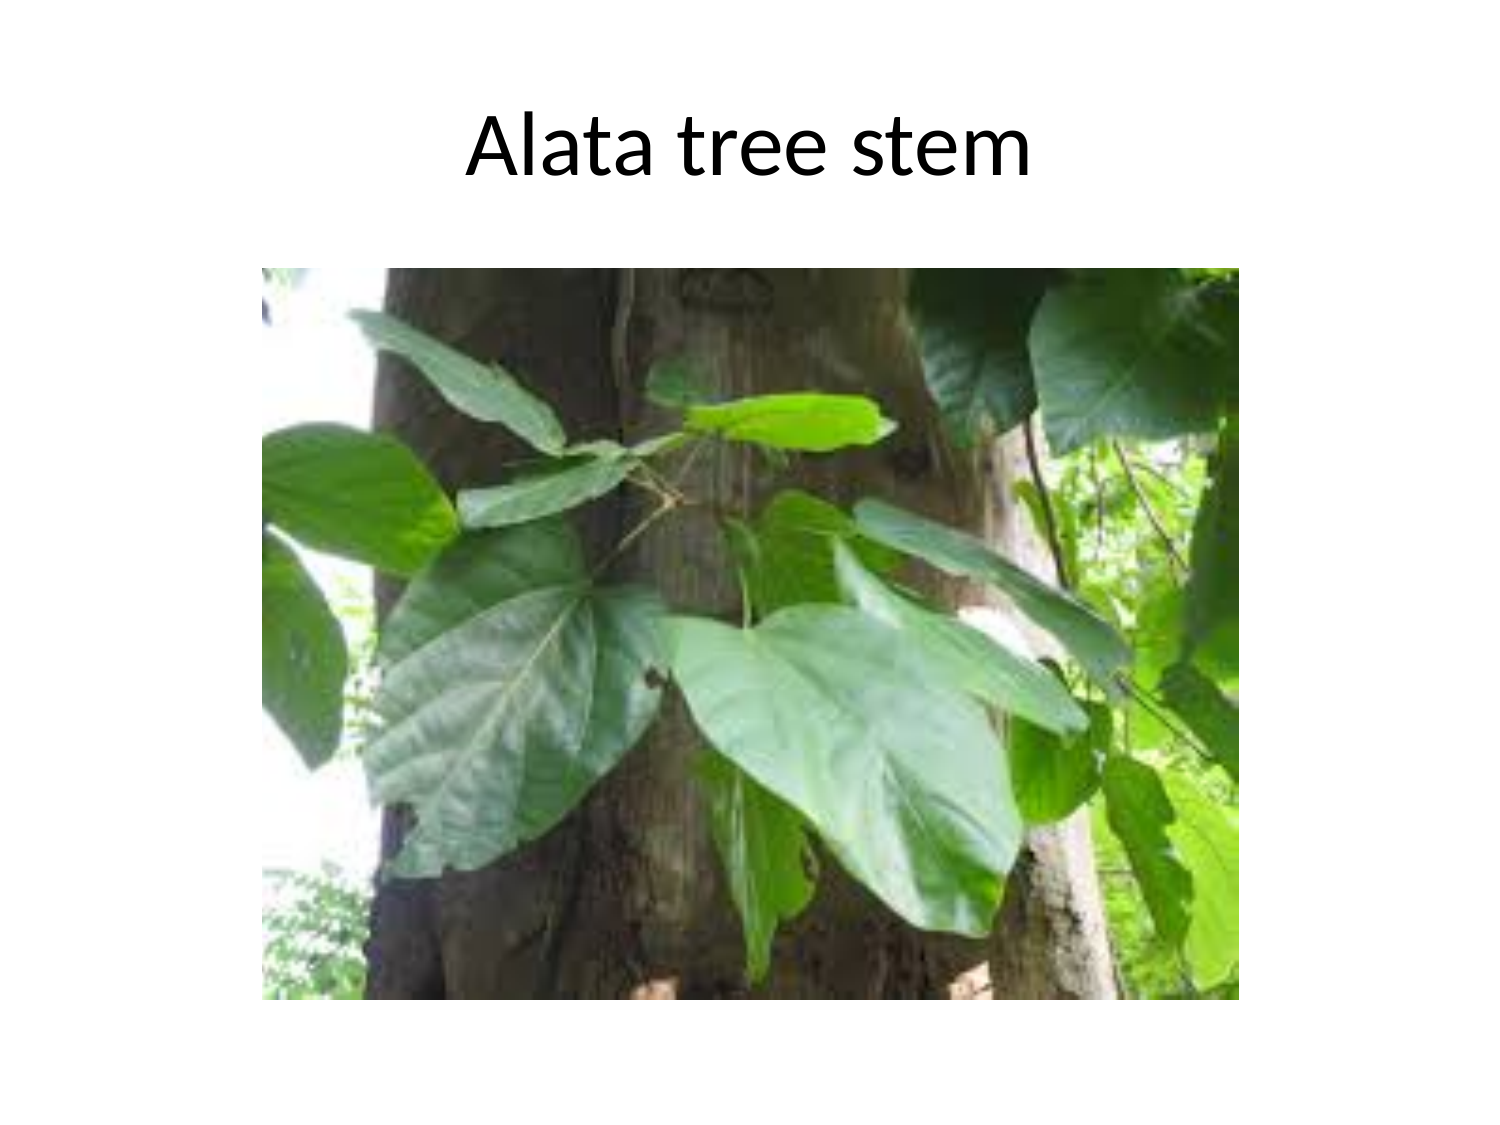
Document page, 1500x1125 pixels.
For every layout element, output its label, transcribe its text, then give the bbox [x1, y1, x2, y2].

title Alata tree stem [75, 45, 1425, 233]
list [262, 268, 1240, 1001]
